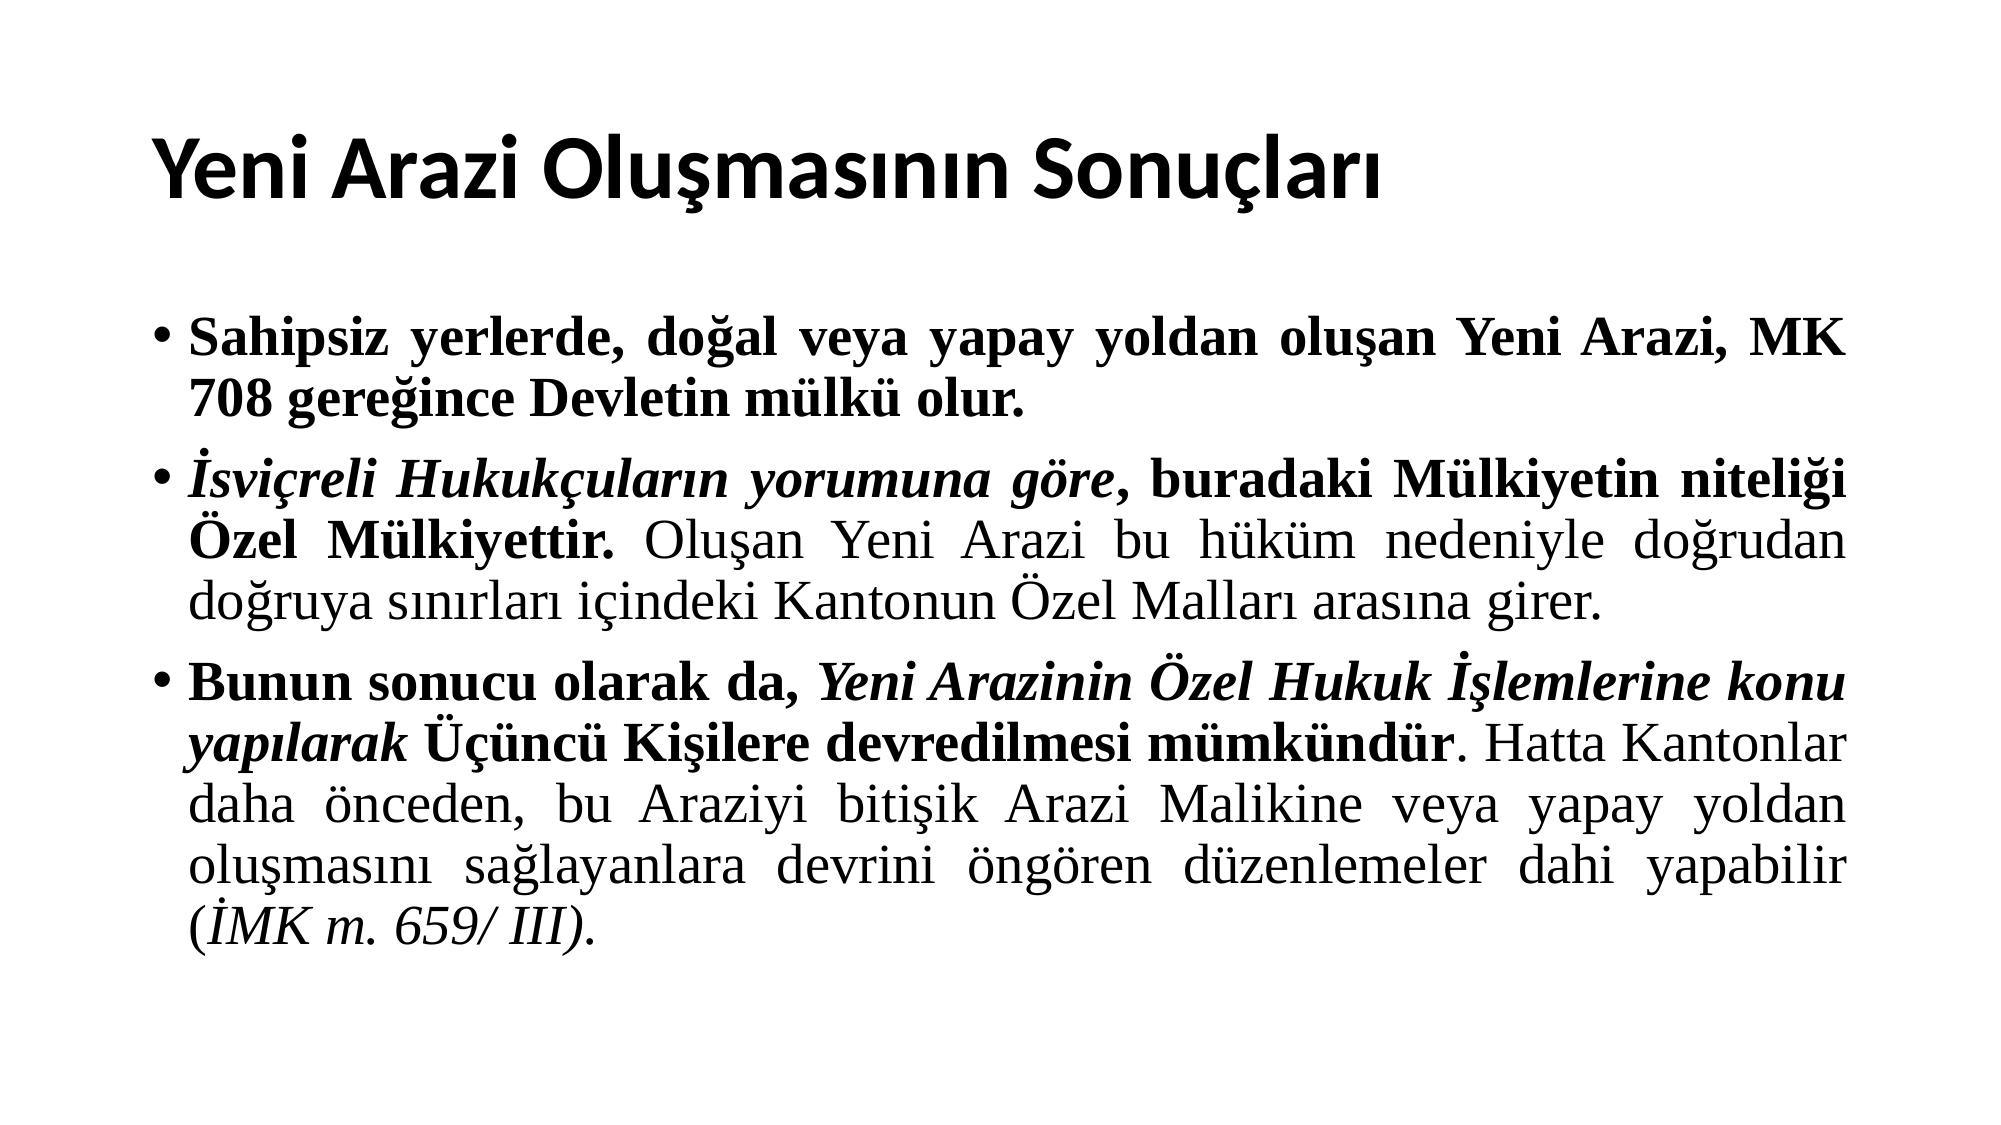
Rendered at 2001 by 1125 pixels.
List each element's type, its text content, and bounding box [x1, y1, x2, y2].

list Sahipsiz yerlerde, doğal veya yapay yoldan oluşan Yeni Arazi, MK 708 gereğince Devletin mülkü olur. İsviçreli Hukukçuların yorumuna göre, buradaki Mülkiyetin niteliği Özel Mülkiyettir. Oluşan Yeni Arazi bu hüküm nedeniyle doğrudan doğruya sınırları içindeki Kantonun Özel Malları arasına girer. Bunun sonucu olarak da, Yeni Arazinin Özel Hukuk İşlemlerine konu yapılarak Üçüncü Kişilere devredilmesi mümkündür. Hatta Kantonlar daha önceden, bu Araziyi bitişik Arazi Malikine veya yapay yoldan oluşmasını sağlayanlara devrini öngören düzenlemeler dahi yapabilir (İMK m. 659/ III). [137, 299, 1863, 1014]
title Yeni Arazi Oluşmasının Sonuçları [137, 59, 1863, 278]
